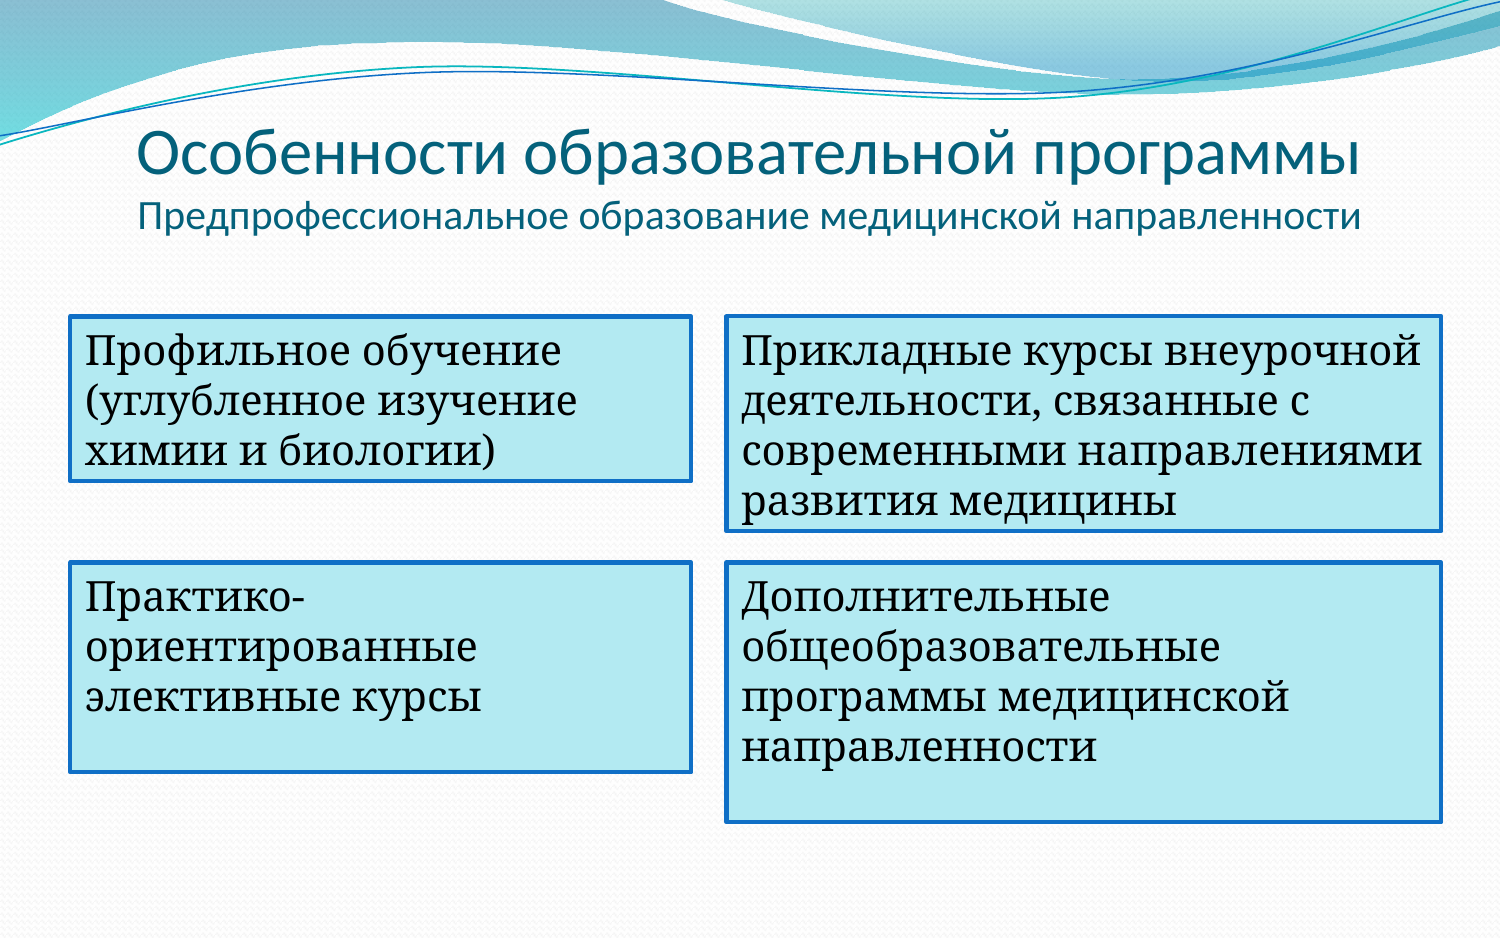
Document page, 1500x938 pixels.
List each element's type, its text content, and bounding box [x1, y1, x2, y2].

text_box Прикладные курсы внеурочной деятельности, связанные с современными направлениями развития медицины [724, 314, 1443, 533]
text_box Дополнительные общеобразовательные программы медицинской направленности [724, 560, 1443, 824]
text_box Практико-ориентированные элективные курсы [68, 560, 693, 774]
text_box Профильное обучение (углубленное изучение химии и биологии) [68, 314, 693, 483]
title Особенности образовательной программы Предпрофессиональное образование медицинской направленности [70, 117, 1430, 288]
